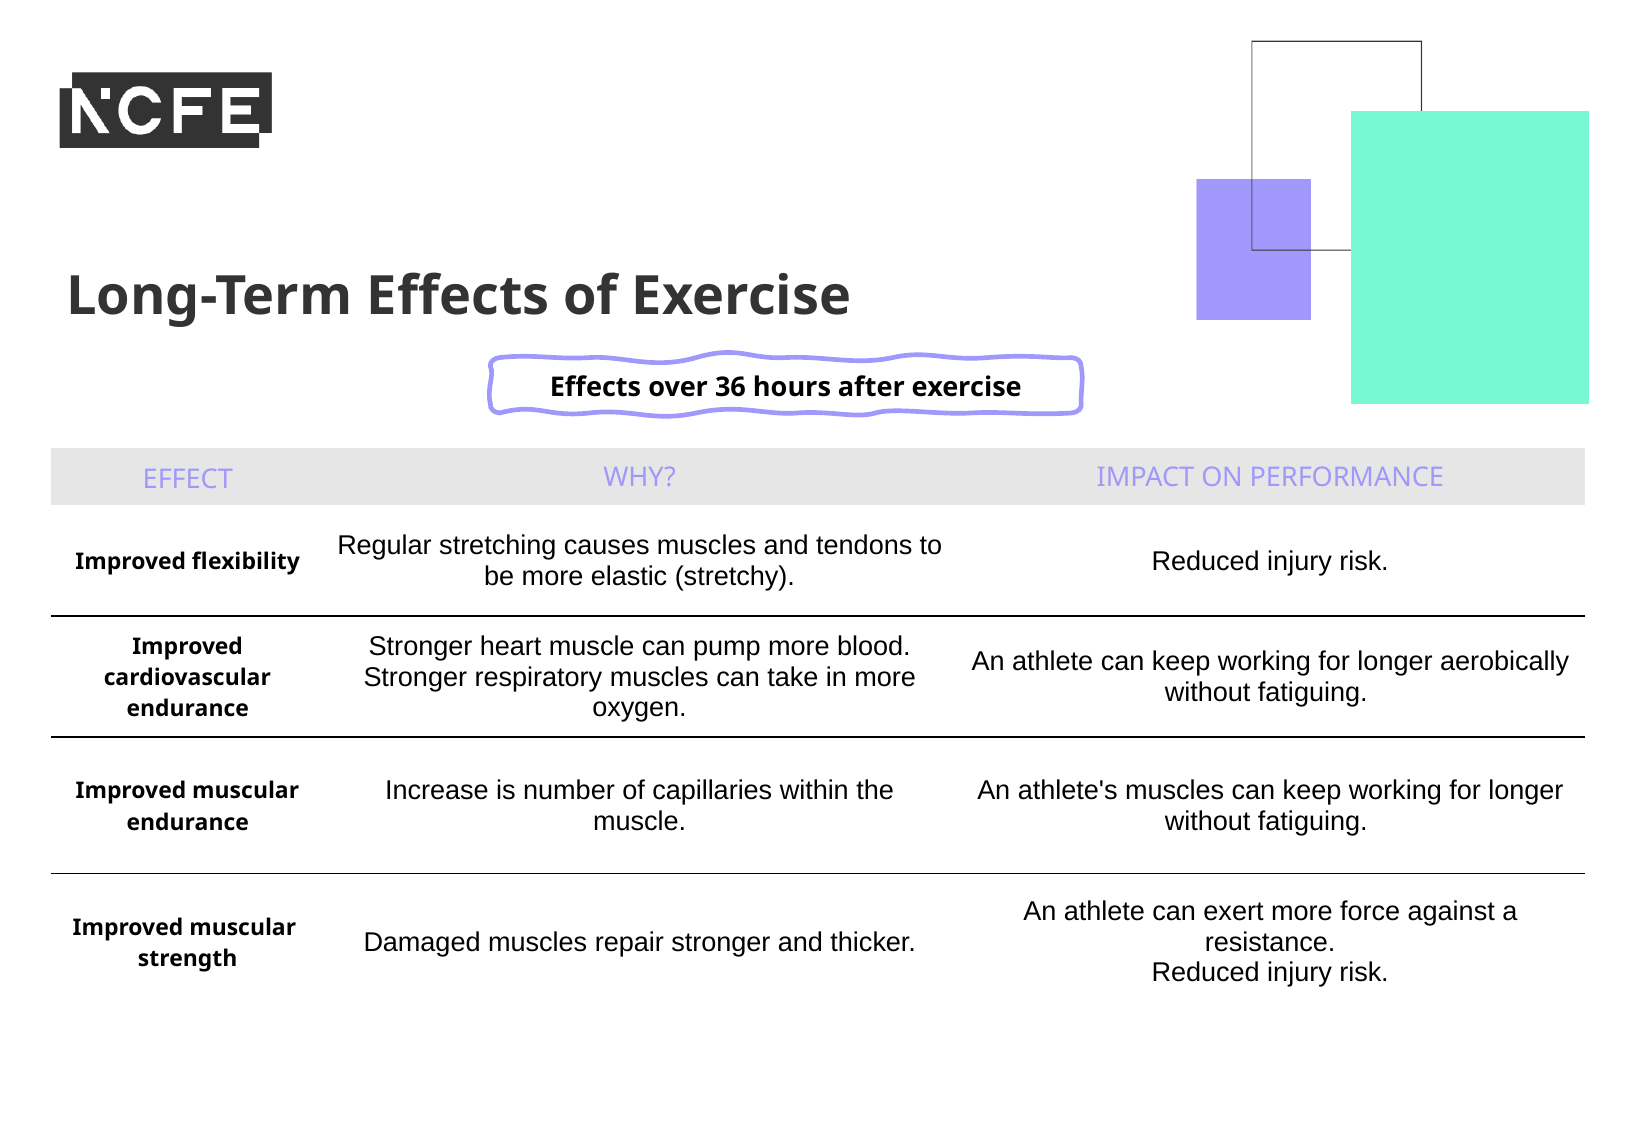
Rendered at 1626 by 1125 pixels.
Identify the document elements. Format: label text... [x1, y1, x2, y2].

table_cell Damaged muscles repair stronger and thicker. [324, 874, 955, 1010]
table_cell Reduced injury risk. [955, 505, 1585, 615]
table_cell An athlete can keep working for longer aerobically without fatiguing. [955, 617, 1585, 736]
table_cell Improved flexibility [51, 505, 324, 615]
text_box [488, 351, 1084, 418]
table_cell An athlete's muscles can keep working for longer without fatiguing. [955, 738, 1585, 873]
table_cell Stronger heart muscle can pump more blood. Stronger respiratory muscles can take in more oxygen. [324, 617, 955, 736]
text_box Long-Term Effects of Exercise [51, 253, 1093, 333]
table_cell Increase is number of capillaries within the muscle. [324, 738, 955, 873]
table_cell Improved muscular endurance [51, 738, 324, 873]
table_cell Improved cardiovascular endurance [51, 617, 324, 736]
table_cell Regular stretching causes muscles and tendons to be more elastic (stretchy). [324, 505, 955, 615]
table_header WHY? [324, 448, 955, 505]
table_header EFFECT [51, 448, 324, 505]
table_header IMPACT ON PERFORMANCE [955, 448, 1585, 505]
table_cell Improved muscular strength [51, 874, 324, 1010]
table_cell An athlete can exert more force against a resistance. Reduced injury risk. [955, 874, 1585, 1010]
